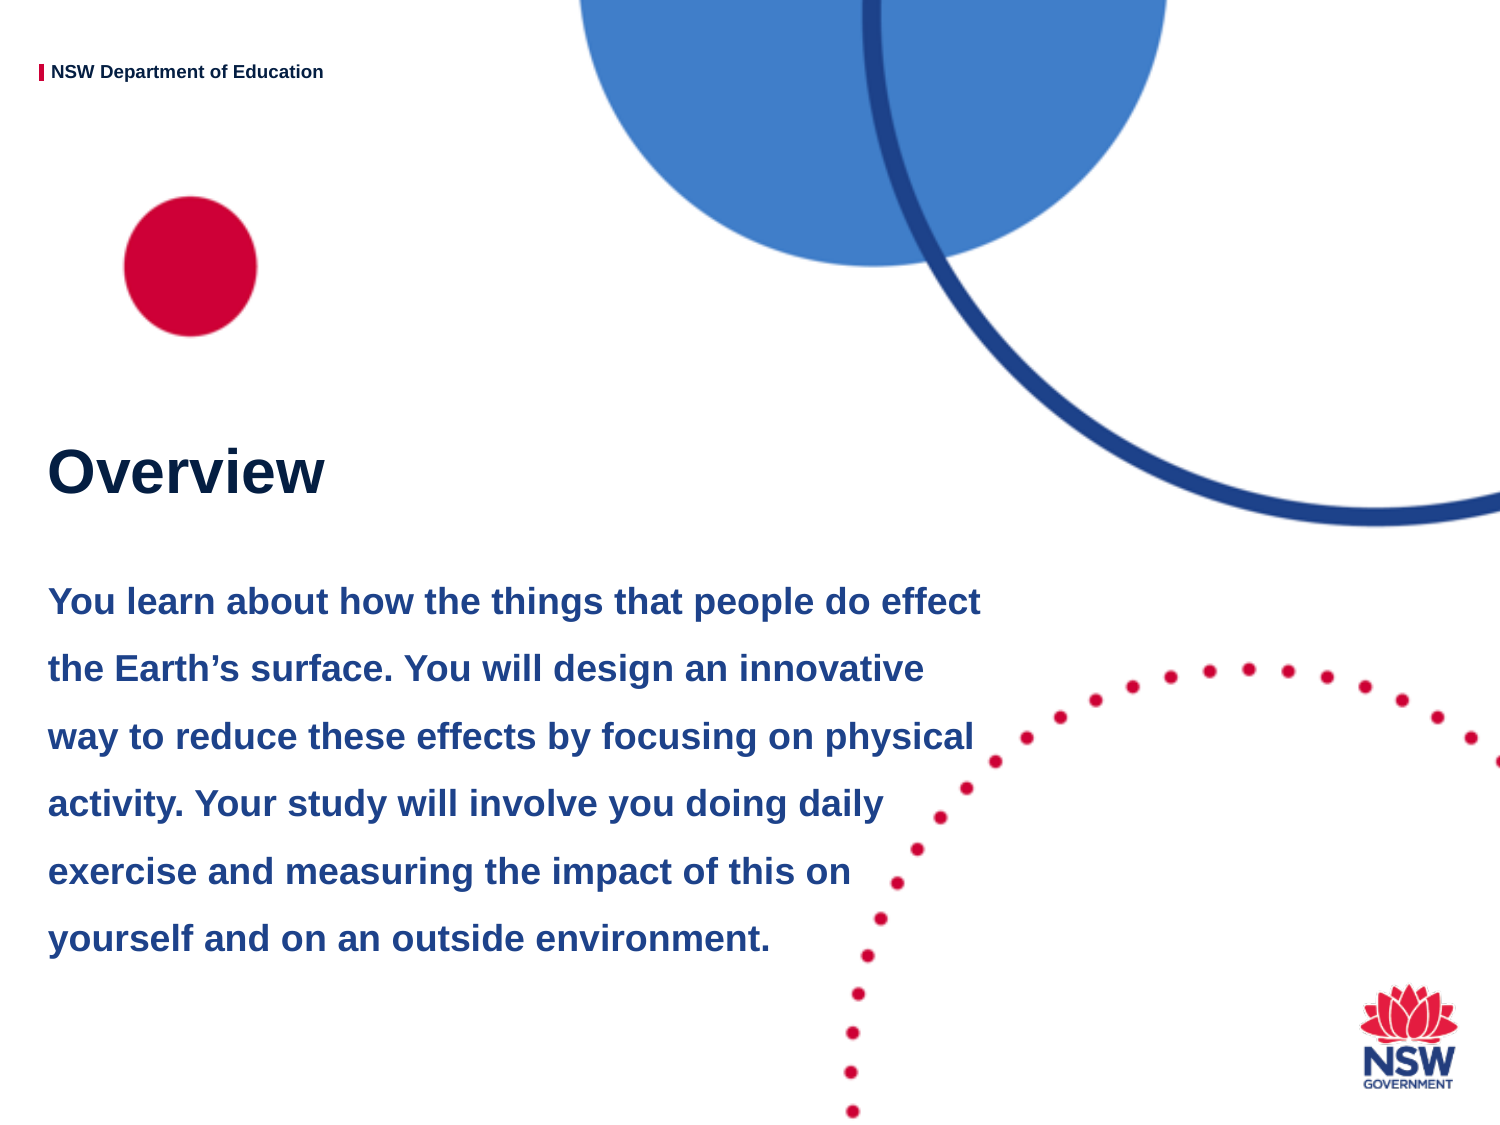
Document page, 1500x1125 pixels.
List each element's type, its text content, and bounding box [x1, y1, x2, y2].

title Overview [47, 463, 619, 508]
picture [0, 0, 1500, 1125]
list You learn about how the things that people do effect the Earth’s surface. You will design an innovative way to reduce these effects by focusing on physical activity. Your study will involve you doing daily exercise and measuring the impact of this on yourself and on an outside environment. [47, 546, 1018, 954]
